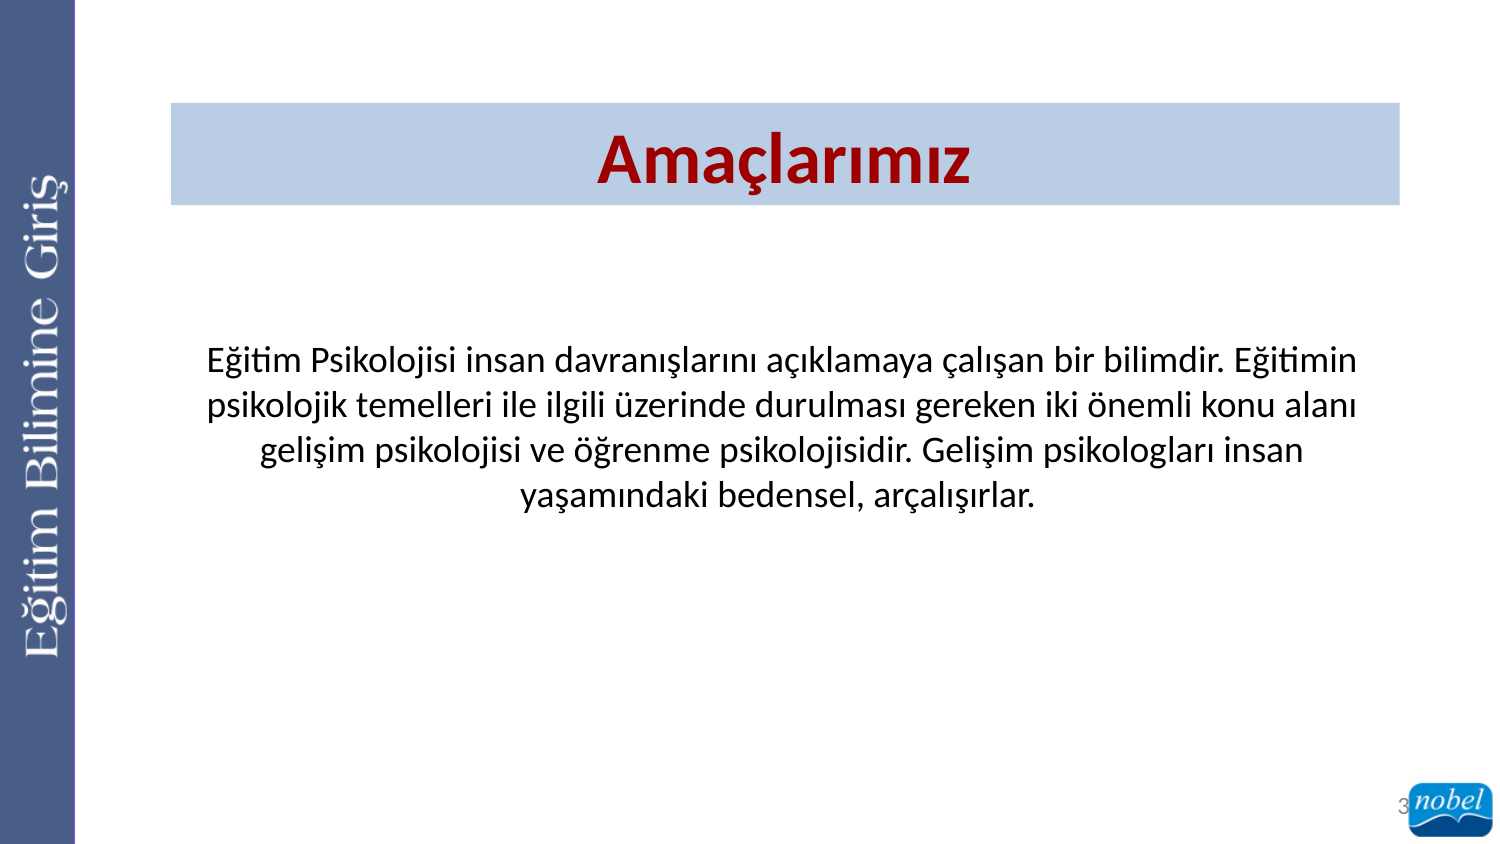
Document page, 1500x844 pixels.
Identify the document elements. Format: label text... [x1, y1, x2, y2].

text_box Amaçlarımız [171, 102, 1400, 206]
picture [0, 0, 1500, 844]
text_box Eğitim Psikolojisi insan davranışlarını açıklamaya çalışan bir bilimdir. Eğitimin psikolojik temelleri ile ilgili üzerinde durulması gereken iki önemli konu alanı gelişim psikolojisi ve öğrenme psikolojisidir. Gelişim psikologları insan yaşamındaki bedensel, arçalışırlar. [168, 327, 1397, 523]
slide_number 3 [1074, 782, 1425, 827]
